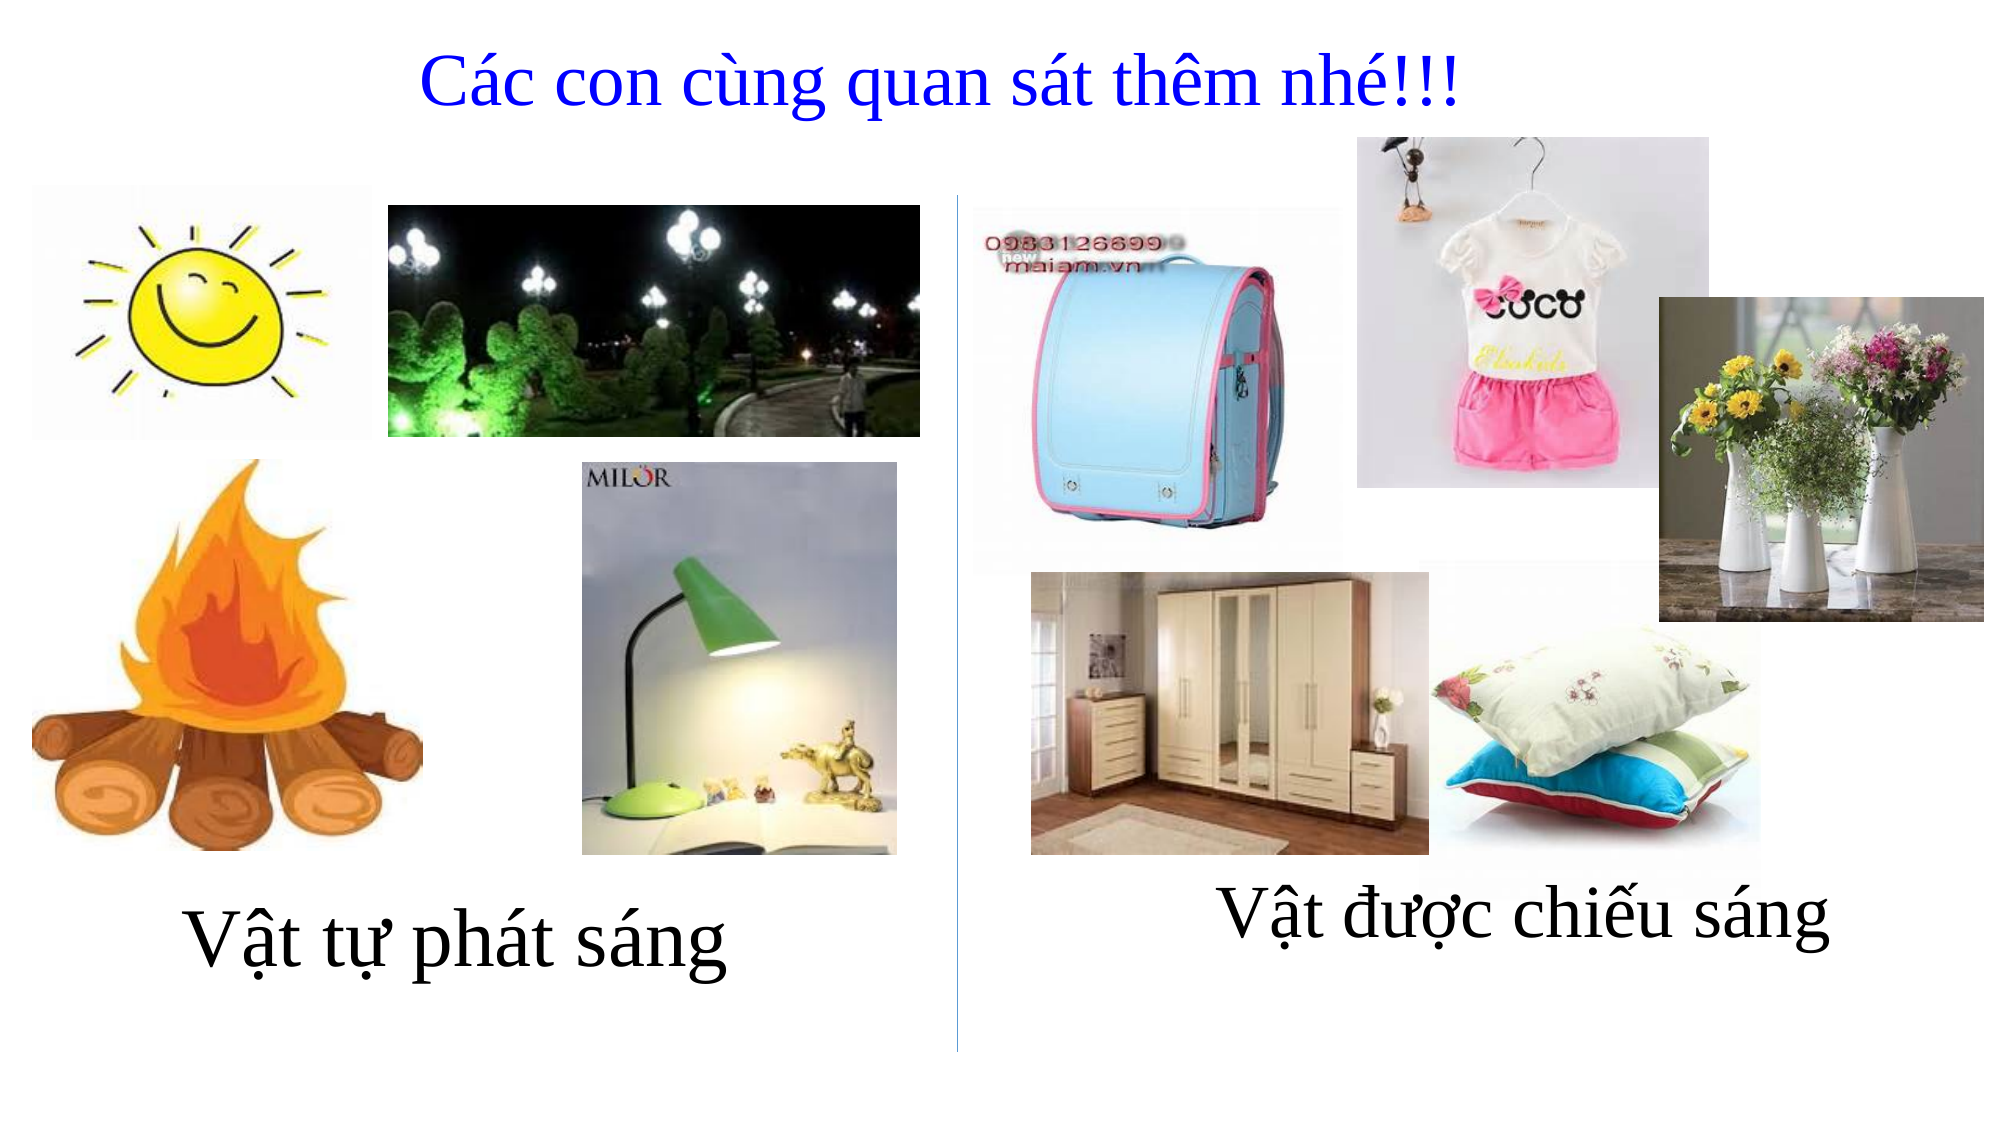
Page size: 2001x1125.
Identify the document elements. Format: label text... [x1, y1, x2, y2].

picture [32, 459, 423, 851]
text_box Các con cùng quan sát thêm nhé!!! [404, 22, 1533, 128]
picture [388, 205, 920, 437]
picture [973, 136, 1984, 901]
text_box Vật được chiếu sáng [1200, 854, 1847, 960]
picture [582, 462, 897, 855]
picture [32, 185, 372, 440]
text_box Vật tự phát sáng [166, 875, 745, 991]
